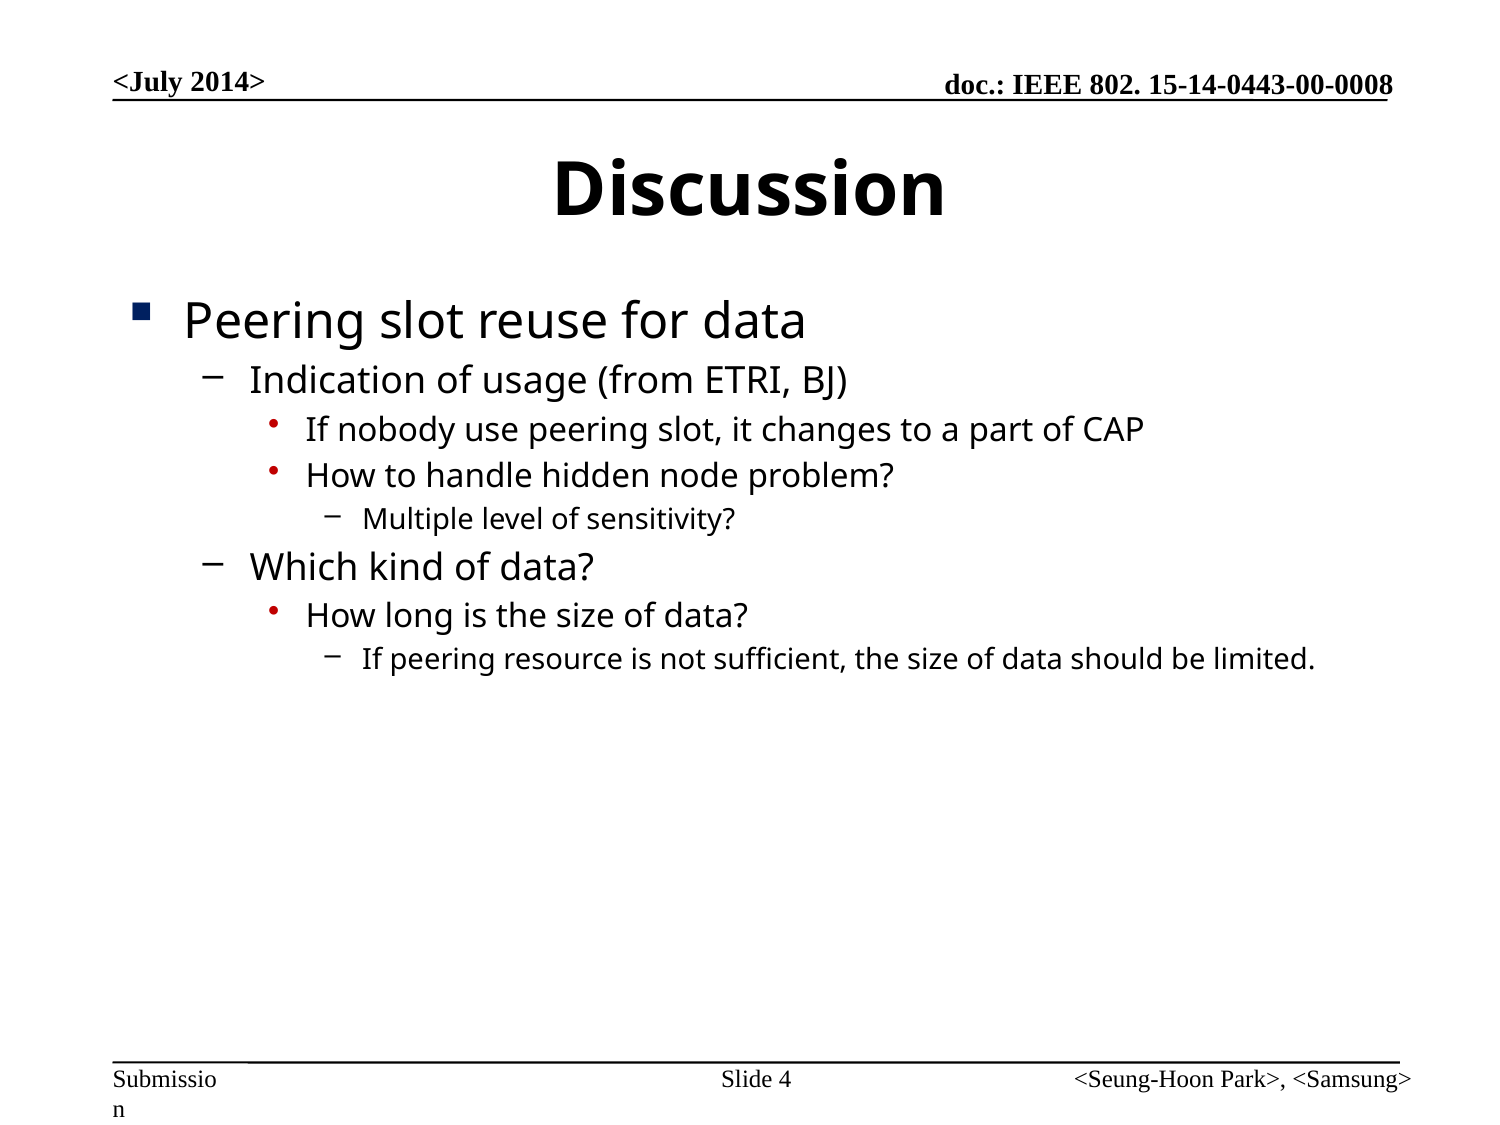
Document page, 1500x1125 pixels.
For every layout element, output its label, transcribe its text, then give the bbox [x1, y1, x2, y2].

footer <Seung-Hoon Park>, <Samsung> [855, 1061, 1413, 1093]
list Peering slot reuse for data Indication of usage (from ETRI, BJ) If nobody use peering slot, it changes to a part of CAP How to handle hidden node problem? Multiple level of sensitivity? Which kind of data? How long is the size of data? If peering resource is not sufficient, the size of data should be limited. [112, 280, 1388, 1001]
slide_number Slide 4 [712, 1061, 800, 1093]
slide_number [112, 61, 376, 98]
title Discussion [112, 112, 1388, 259]
